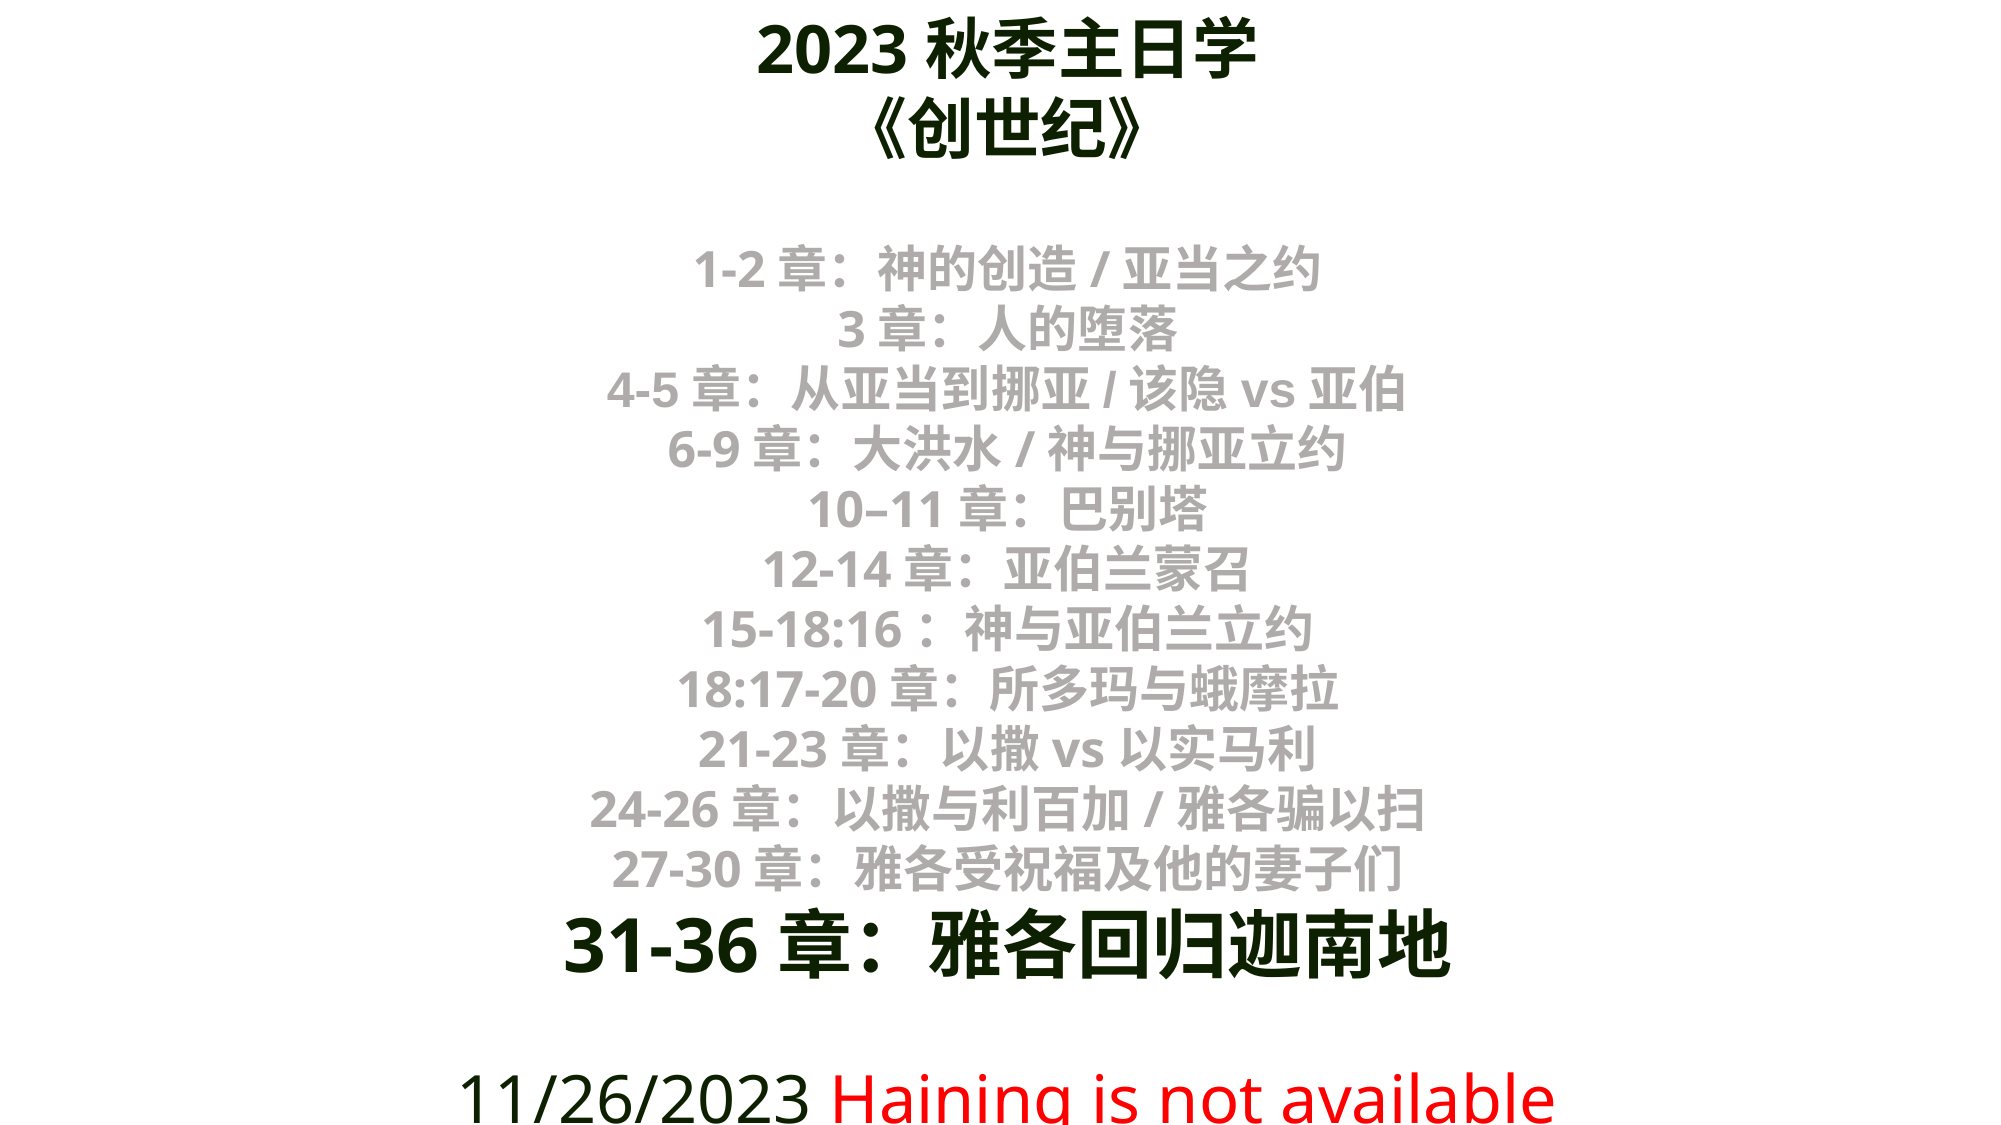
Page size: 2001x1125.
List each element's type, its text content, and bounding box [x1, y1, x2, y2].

text_box 2023秋季主日学 《创世纪》 1-2章：神的创造/亚当之约 3章：人的堕落 4-5章：从亚当到挪亚/该隐vs亚伯 6-9章：大洪水/神与挪亚立约 10–11章：巴别塔 12-14章：亚伯兰蒙召 15-18:16：神与亚伯兰立约 18:17-20章：所多玛与蛾摩拉 21-23章：以撒vs以实马利 24-26章：以撒与利百加/雅各骗以扫 27-30章：雅各受祝福及他的妻子们 31-36章：雅各回归迦南地 11/26/2023 Haining is not available [119, 0, 1896, 1125]
